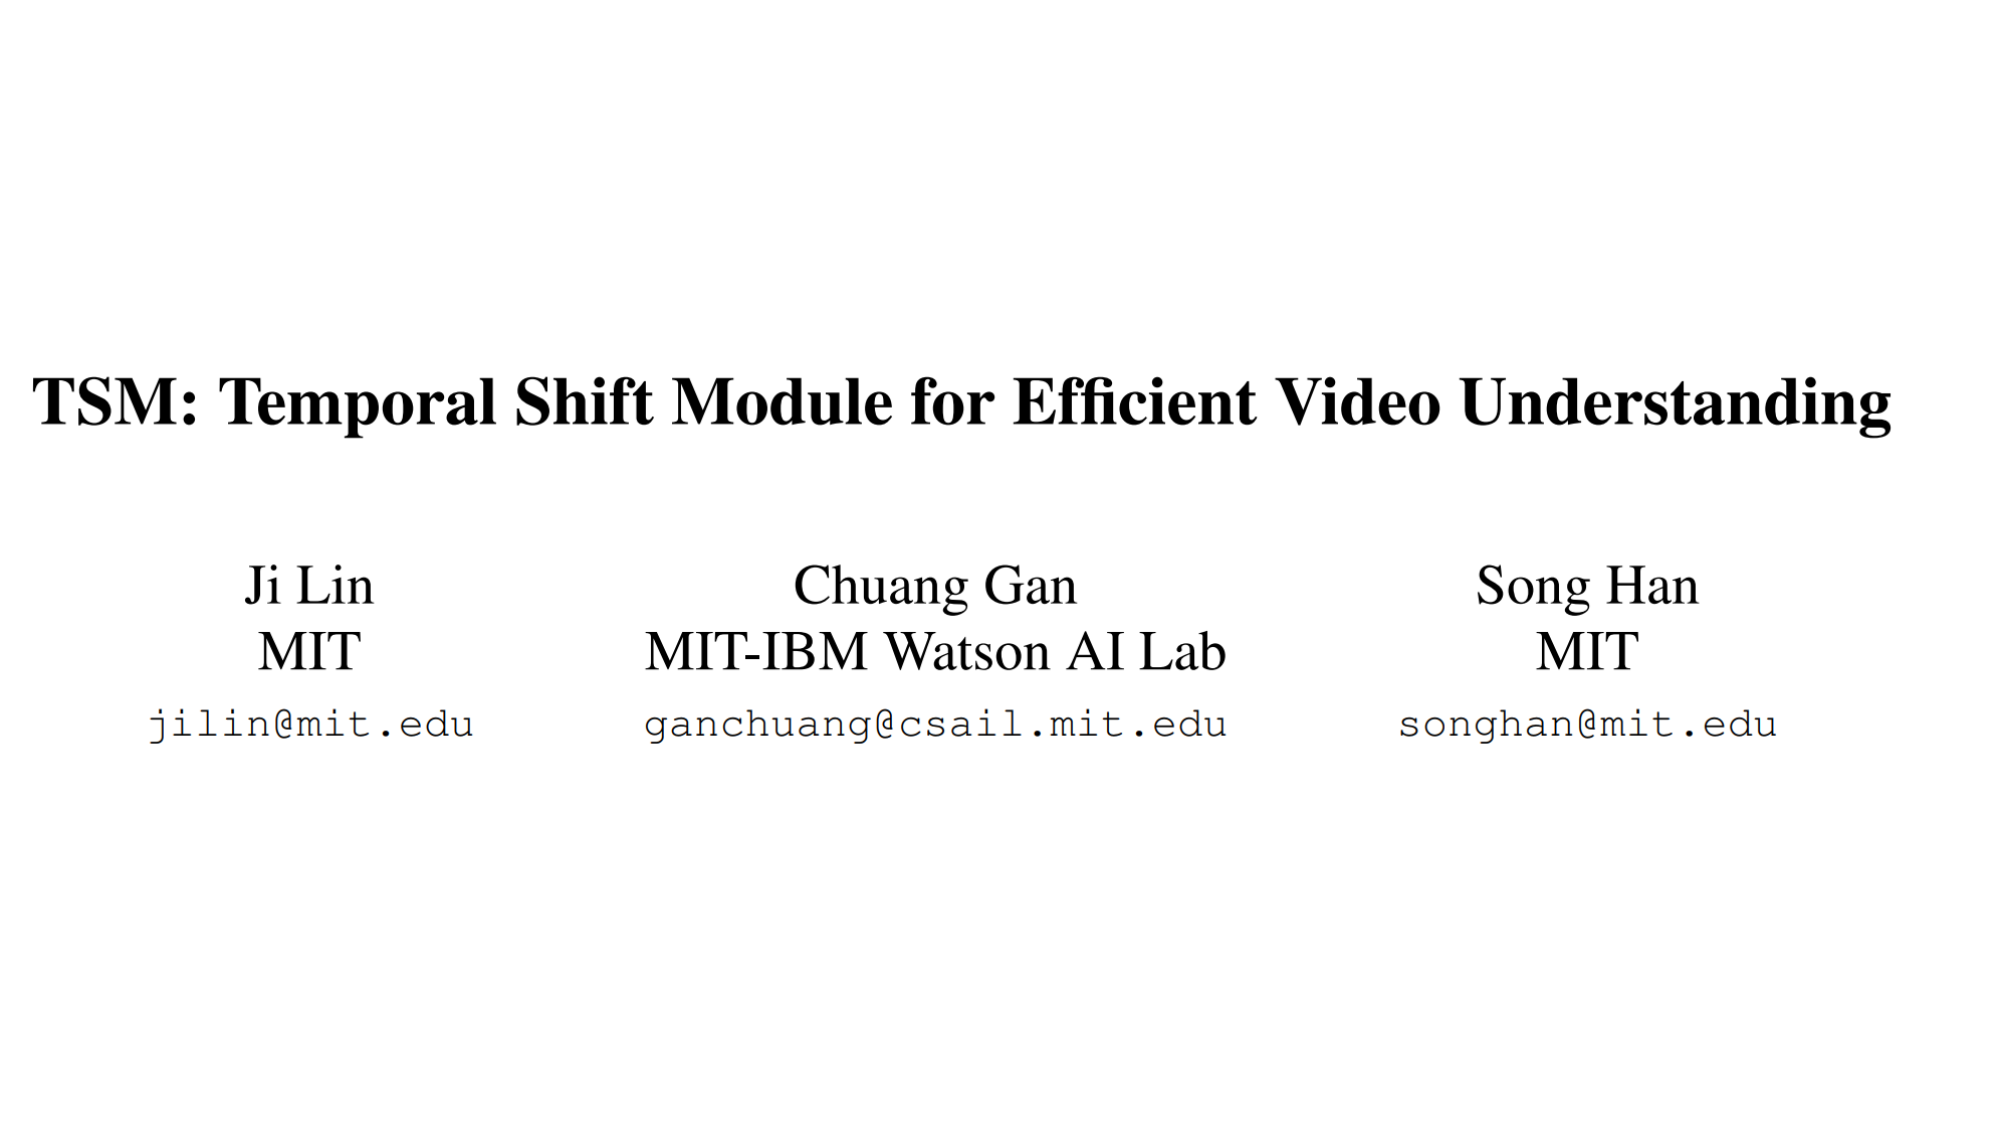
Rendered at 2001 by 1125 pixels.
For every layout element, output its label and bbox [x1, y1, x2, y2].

picture [0, 335, 2000, 790]
